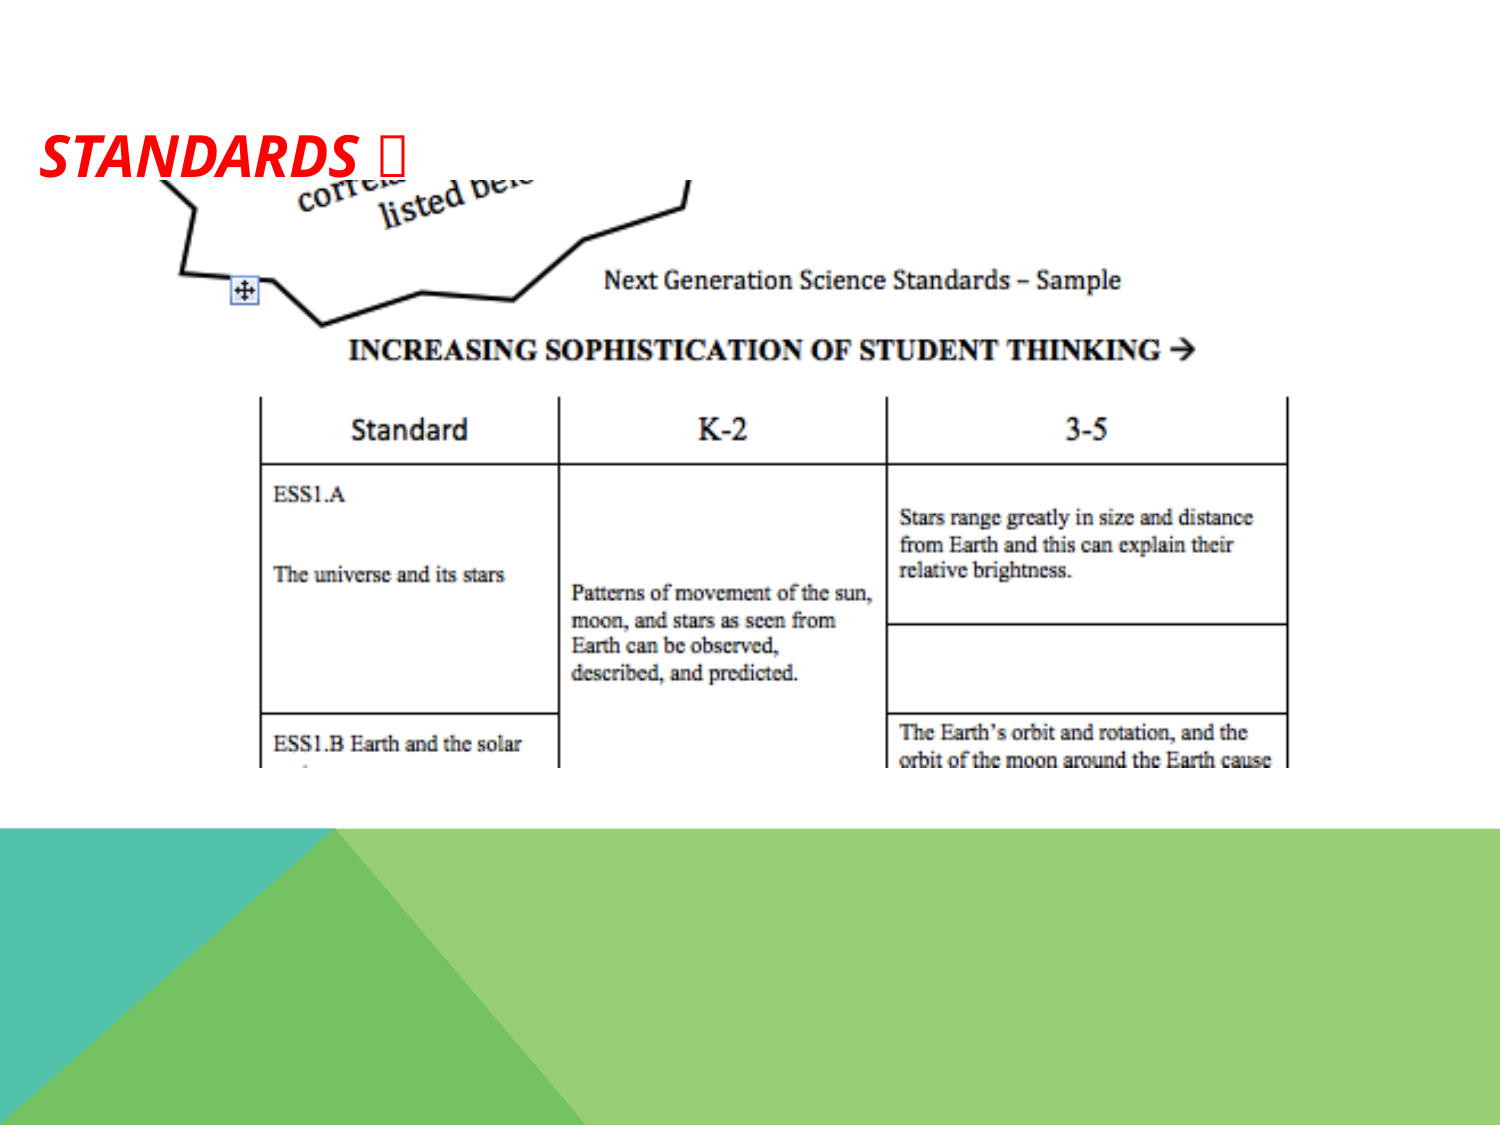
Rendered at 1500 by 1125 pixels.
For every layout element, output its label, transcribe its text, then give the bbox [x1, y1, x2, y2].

title Standards  [24, 75, 1463, 233]
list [134, 180, 1369, 768]
